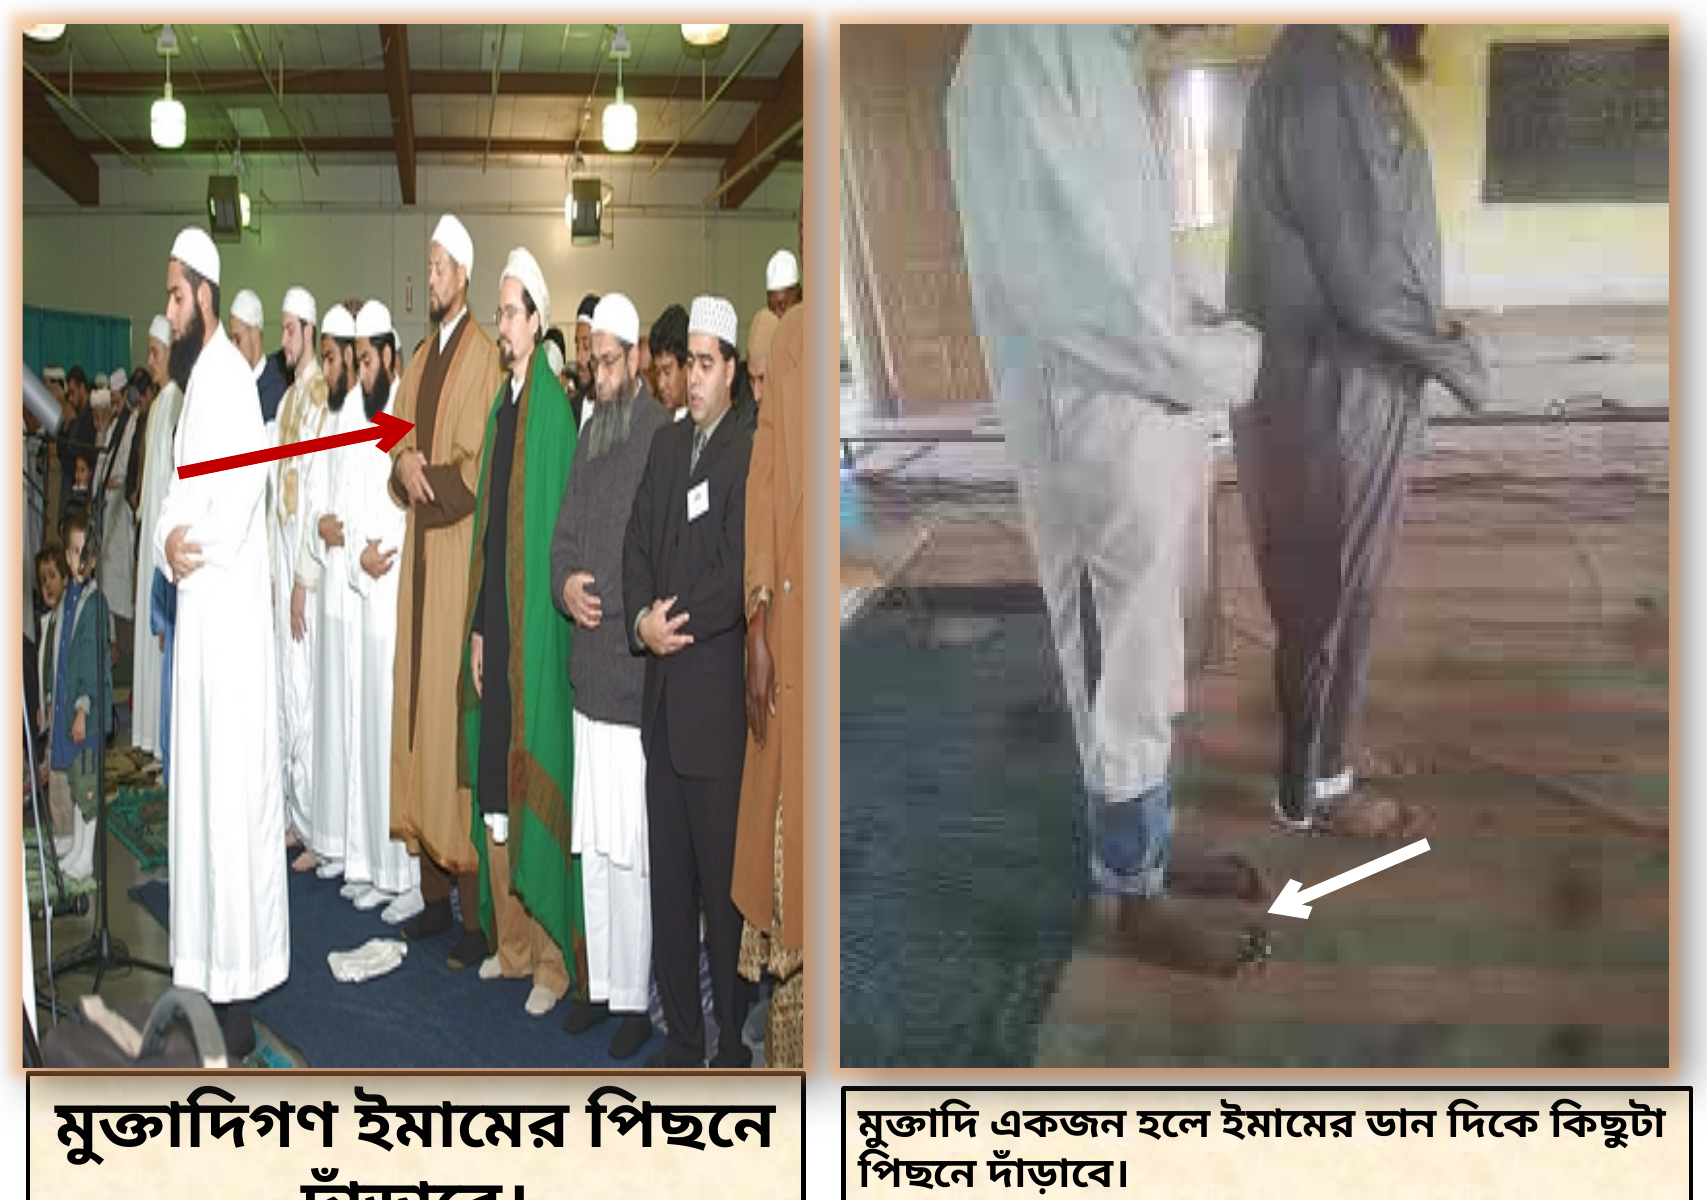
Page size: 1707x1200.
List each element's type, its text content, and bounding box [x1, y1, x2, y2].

text_box মুক্তাদি একজন হলে ইমামের ডান দিকে কিছুটা পিছনে দাঁড়াবে। [843, 1114, 1691, 1200]
text_box মুক্তাদিগণ ইমামের পিছনে দাঁড়াবে। [27, 1113, 804, 1200]
picture [840, 24, 1670, 1068]
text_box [177, 424, 416, 474]
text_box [1267, 843, 1429, 913]
picture [22, 24, 804, 1068]
